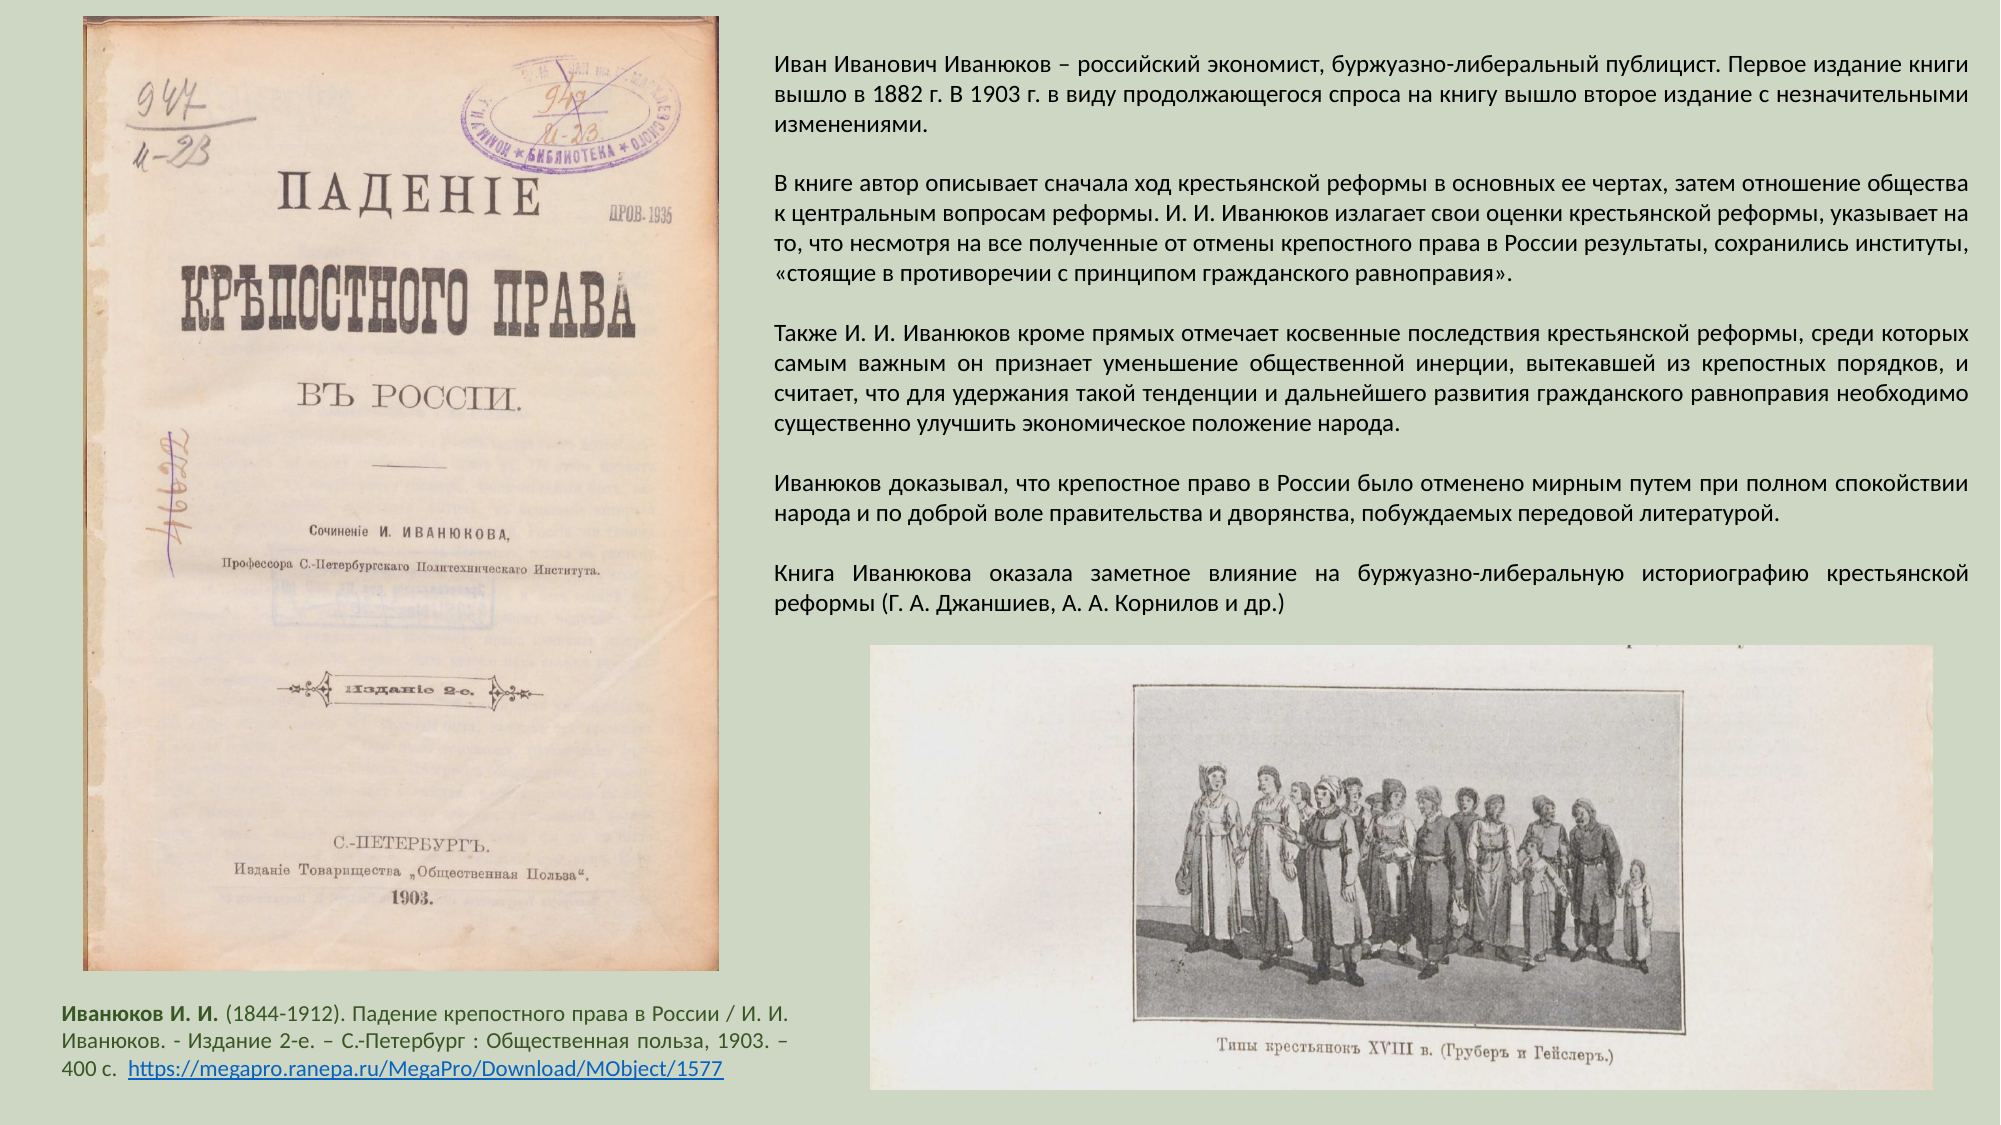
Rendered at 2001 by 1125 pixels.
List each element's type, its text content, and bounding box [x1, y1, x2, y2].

text_box Иванюков И. И. (1844-1912). Падение крепостного права в России / И. И. Иванюков. - Издание 2-е. – С.-Петербург : Общественная польза, 1903. – 400 с. https://megapro.ranepa.ru/MegaPro/Download/MObject/1577 [46, 991, 805, 1089]
picture [870, 645, 1933, 1090]
picture [83, 16, 719, 971]
text_box Иван Иванович Иванюков – российский экономист, буржуазно-либеральный публицист. Первое издание книги вышло в 1882 г. В 1903 г. в виду продолжающегося спроса на книгу вышло второе издание с незначительными изменениями. В книге автор описывает сначала ход крестьянской реформы в основных ее чертах, затем отношение общества к центральным вопросам реформы. И. И. Иванюков излагает свои оценки крестьянской реформы, указывает на то, что несмотря на все полученные от отмены крепостного права в России результаты, сохранились институты, «стоящие в противоречии с принципом гражданского равноправия». Также И. И. Иванюков кроме прямых отмечает косвенные последствия крестьянской реформы, среди которых самым важным он признает уменьшение общественной инерции, вытекавшей из крепостных порядков, и считает, что для удержания такой тенденции и дальнейшего развития гражданского равноправия необходимо существенно улучшить экономическое положение народа. Иванюков доказывал, что крепостное право в России было отменено мирным путем при полном спокойствии народа и по доброй воле правительства и дворянства, побуждаемых передовой литературой. Книга Иванюкова оказала заметное влияние на буржуазно-либеральную историографию крестьянской реформы (Г. А. Джаншиев, А. А. Корнилов и др.) [759, 39, 1986, 624]
